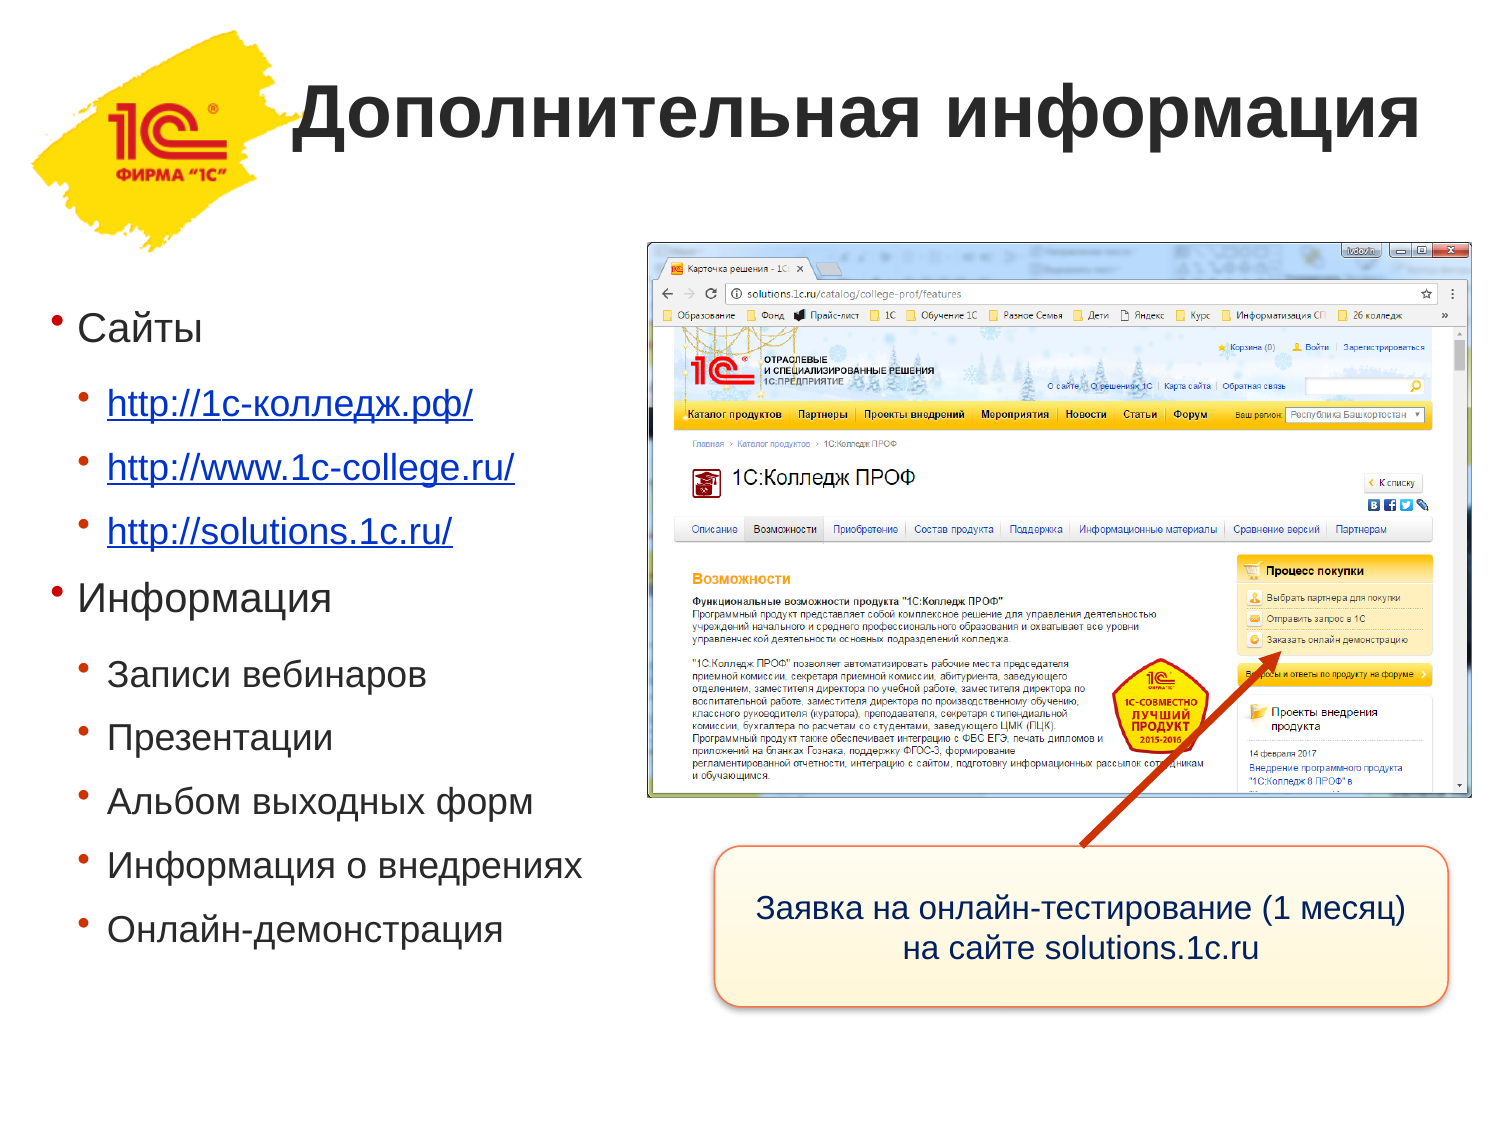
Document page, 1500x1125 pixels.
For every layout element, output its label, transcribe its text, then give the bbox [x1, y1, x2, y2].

picture [23, 24, 319, 258]
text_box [1080, 650, 1282, 847]
picture [647, 242, 1473, 799]
text_box Заявка на онлайн-тестирование (1 месяц) на сайте solutions.1c.ru [713, 845, 1449, 1008]
list Сайты http://1с-колледж.рф/ http://www.1c-college.ru/ http://solutions.1c.ru/ Информация Записи вебинаров Презентации Альбом выходных форм Информация о внедрениях Онлайн-демонстрация [35, 292, 642, 799]
title Дополнительная информация [277, 24, 1473, 209]
